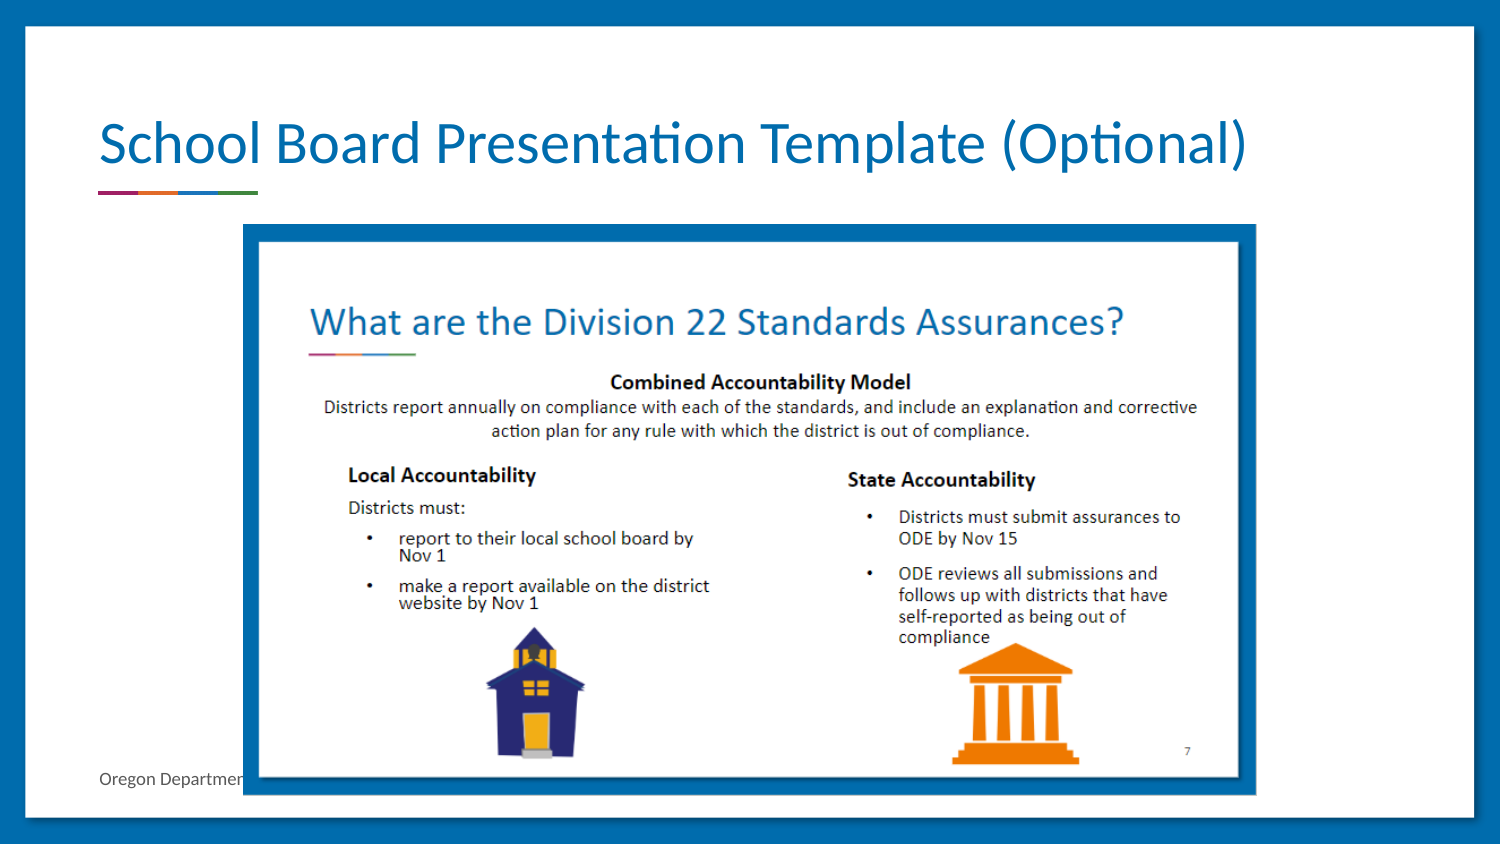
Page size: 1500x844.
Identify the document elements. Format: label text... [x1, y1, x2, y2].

title School Board Presentation Template (Optional) [88, 56, 1416, 183]
picture [98, 191, 258, 195]
picture [243, 224, 1257, 796]
